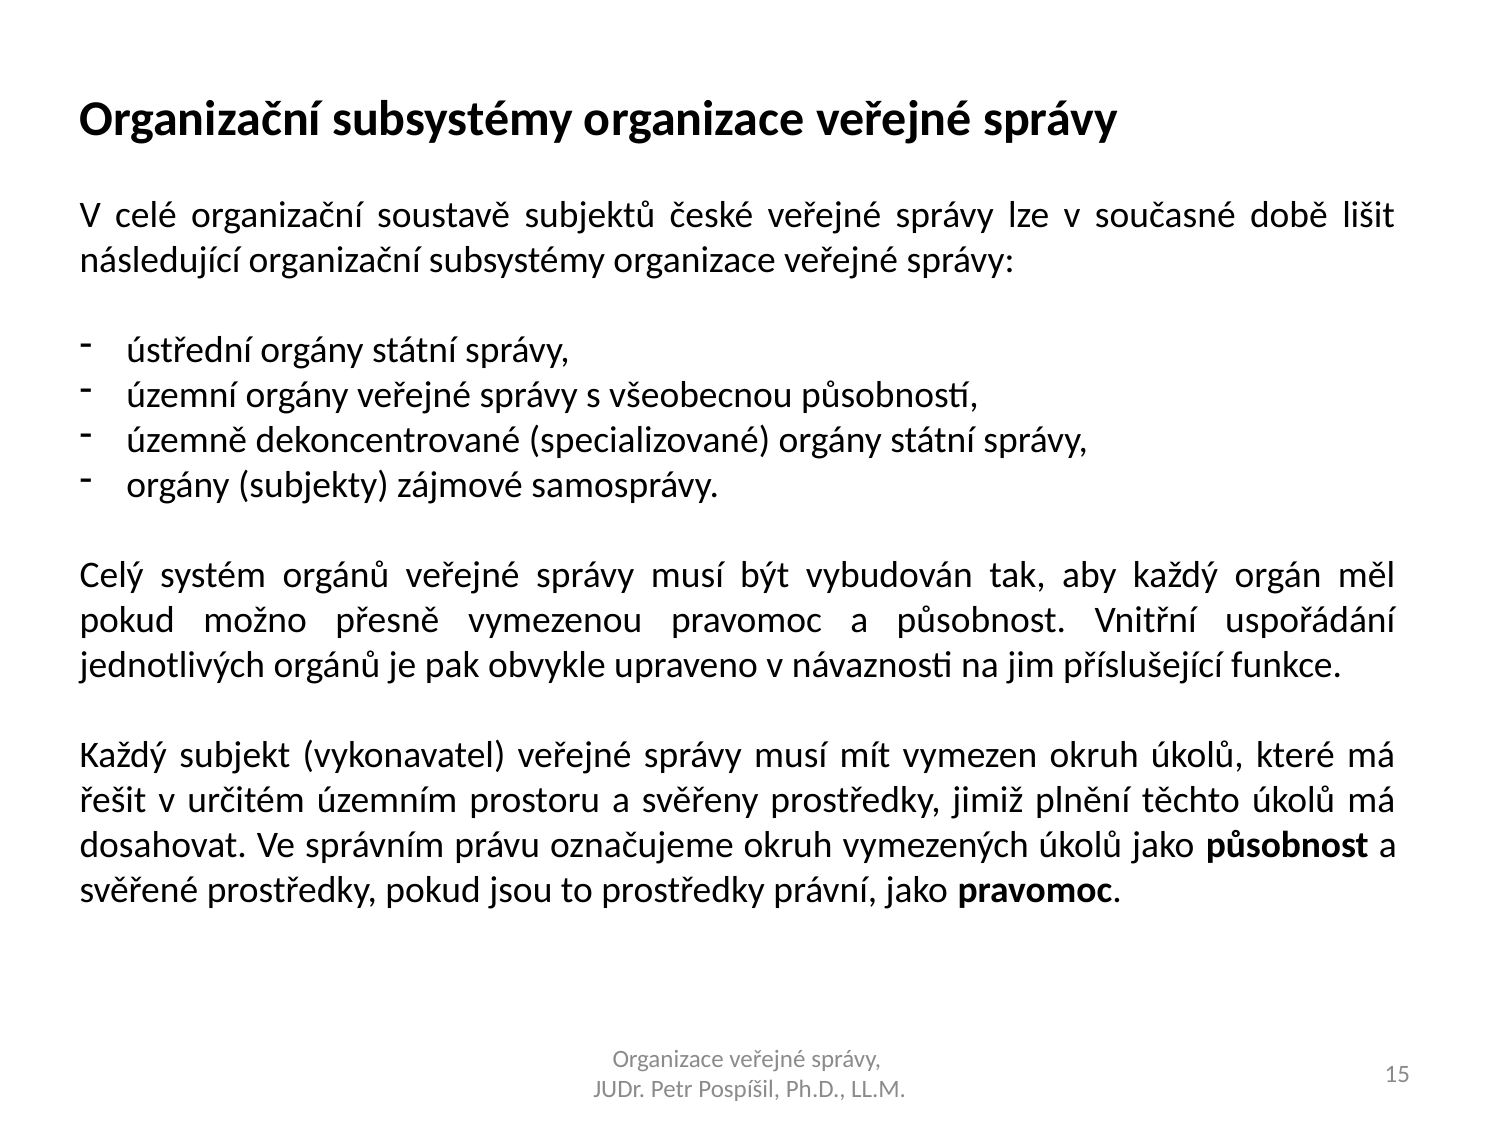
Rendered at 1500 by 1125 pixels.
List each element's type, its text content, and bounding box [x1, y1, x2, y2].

footer Organizace veřejné správy, JUDr. Petr Pospíšil, Ph.D., LL.M. [512, 1042, 988, 1103]
text_box Organizační subsystémy organizace veřejné správy V celé organizační soustavě subjektů české veřejné správy lze v současné době lišit následující organizační subsystémy organizace veřejné správy: ústřední orgány státní správy, územní orgány veřejné správy s všeobecnou působností, územně dekoncentrované (specializované) orgány státní správy, orgány (subjekty) zájmové samosprávy. Celý systém orgánů veřejné správy musí být vybudován tak, aby každý orgán měl pokud možno přesně vymezenou pravomoc a působnost. Vnitřní uspořádání jednotlivých orgánů je pak obvykle upraveno v návaznosti na jim příslušející funkce. Každý subjekt (vykonavatel) veřejné správy musí mít vymezen okruh úkolů, které má řešit v určitém územním prostoru a svěřeny prostředky, jimiž plnění těchto úkolů má dosahovat. Ve správním právu označujeme okruh vymezených úkolů jako působnost a svěřené prostředky, pokud jsou to prostředky právní, jako pravomoc. [64, 78, 1412, 918]
slide_number 15 [1074, 1042, 1425, 1103]
